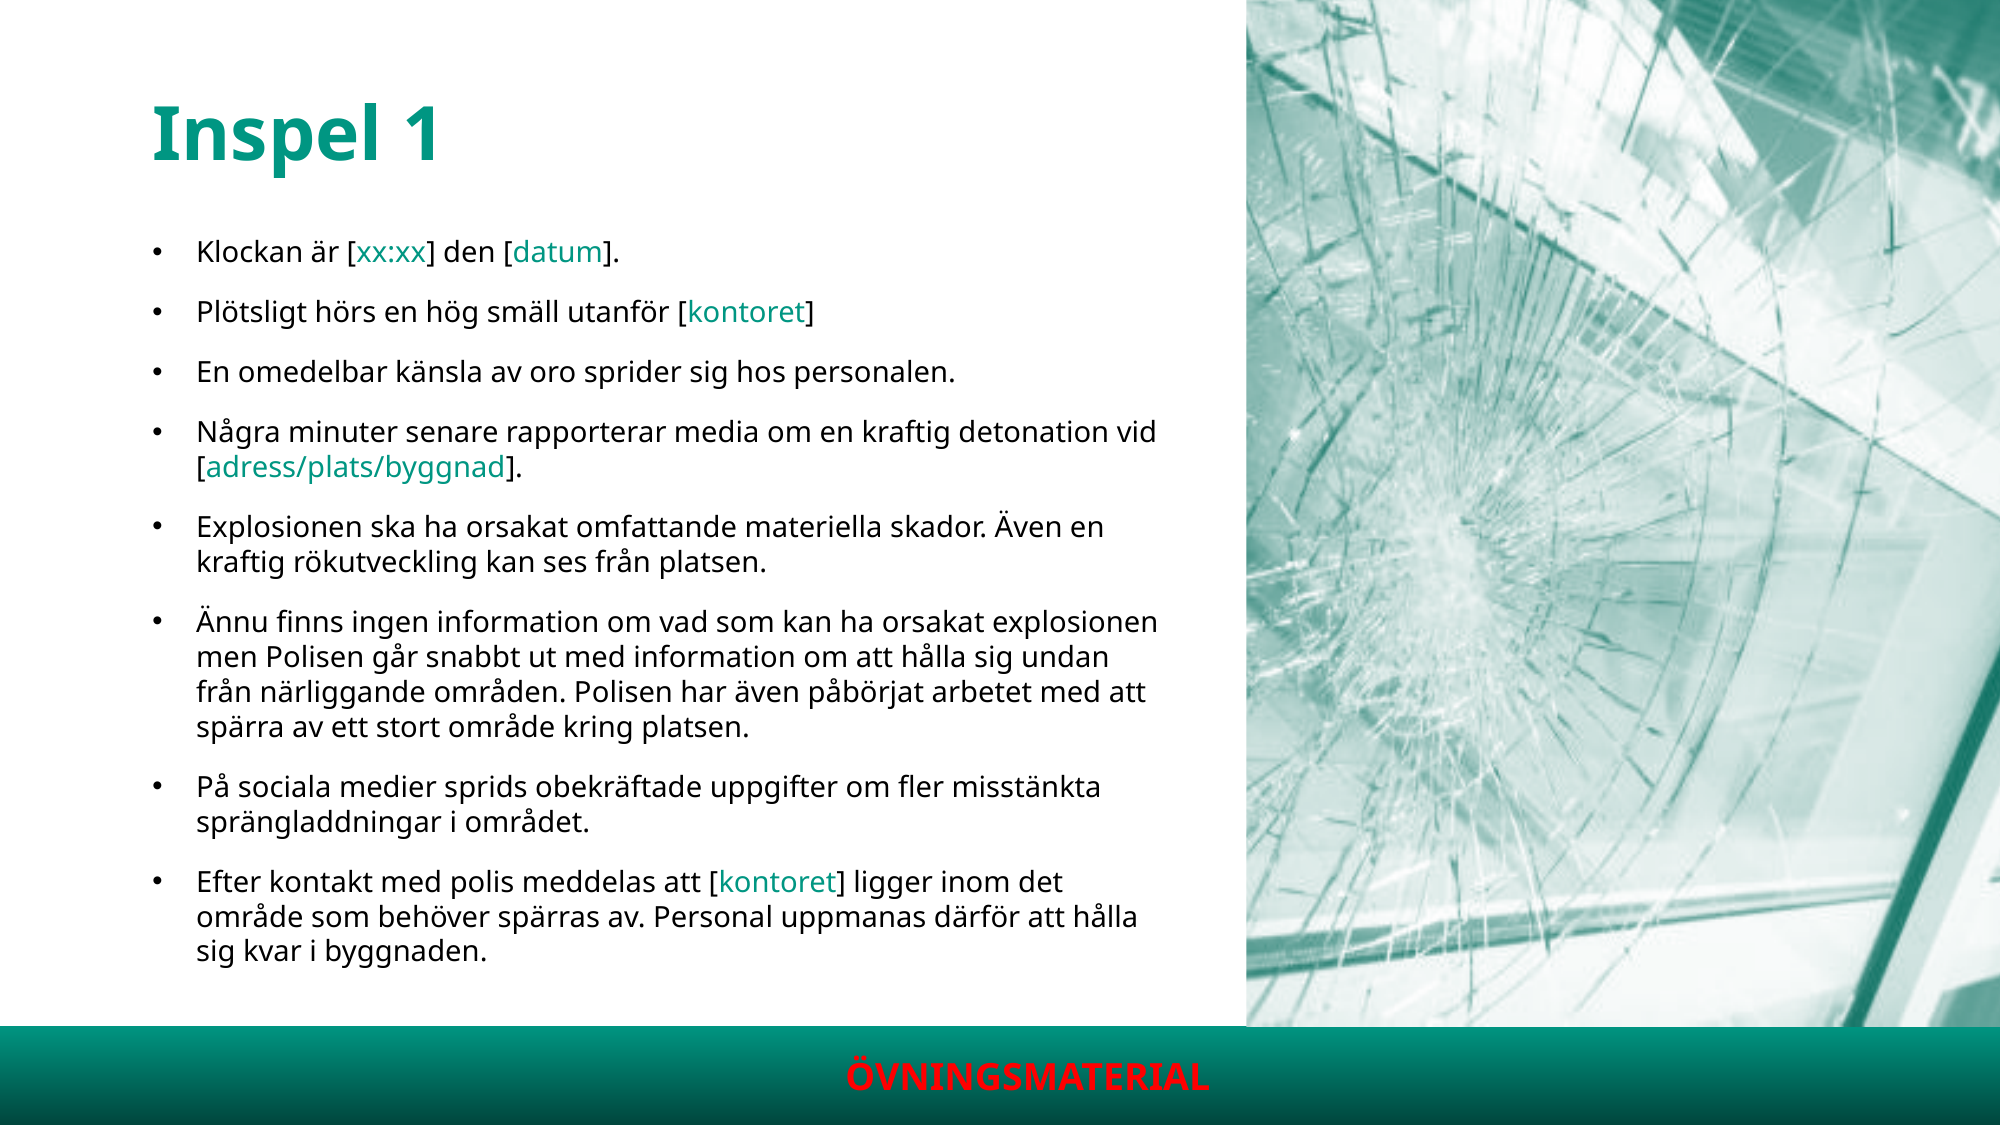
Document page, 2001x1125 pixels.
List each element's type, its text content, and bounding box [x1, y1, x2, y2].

text_box ÖVNINGSMATERIAL [830, 1045, 1282, 1106]
picture [1246, 0, 2000, 1027]
title Inspel 1 [137, 21, 1246, 240]
list Klockan är [xx:xx] den [datum]. Plötsligt hörs en hög smäll utanför [kontoret] En omedelbar känsla av oro sprider sig hos personalen. Några minuter senare rapporterar media om en kraftig detonation vid [adress/plats/byggnad]. Explosionen ska ha orsakat omfattande materiella skador. Även en kraftig rökutveckling kan ses från platsen. Ännu finns ingen information om vad som kan ha orsakat explosionen men Polisen går snabbt ut med information om att hålla sig undan från närliggande områden. Polisen har även påbörjat arbetet med att spärra av ett stort område kring platsen. På sociala medier sprids obekräftade uppgifter om fler misstänkta sprängladdningar i området. Efter kontakt med polis meddelas att [kontoret] ligger inom det område som behöver spärras av. Personal uppmanas därför att hålla sig kvar i byggnaden. [137, 226, 1182, 1040]
